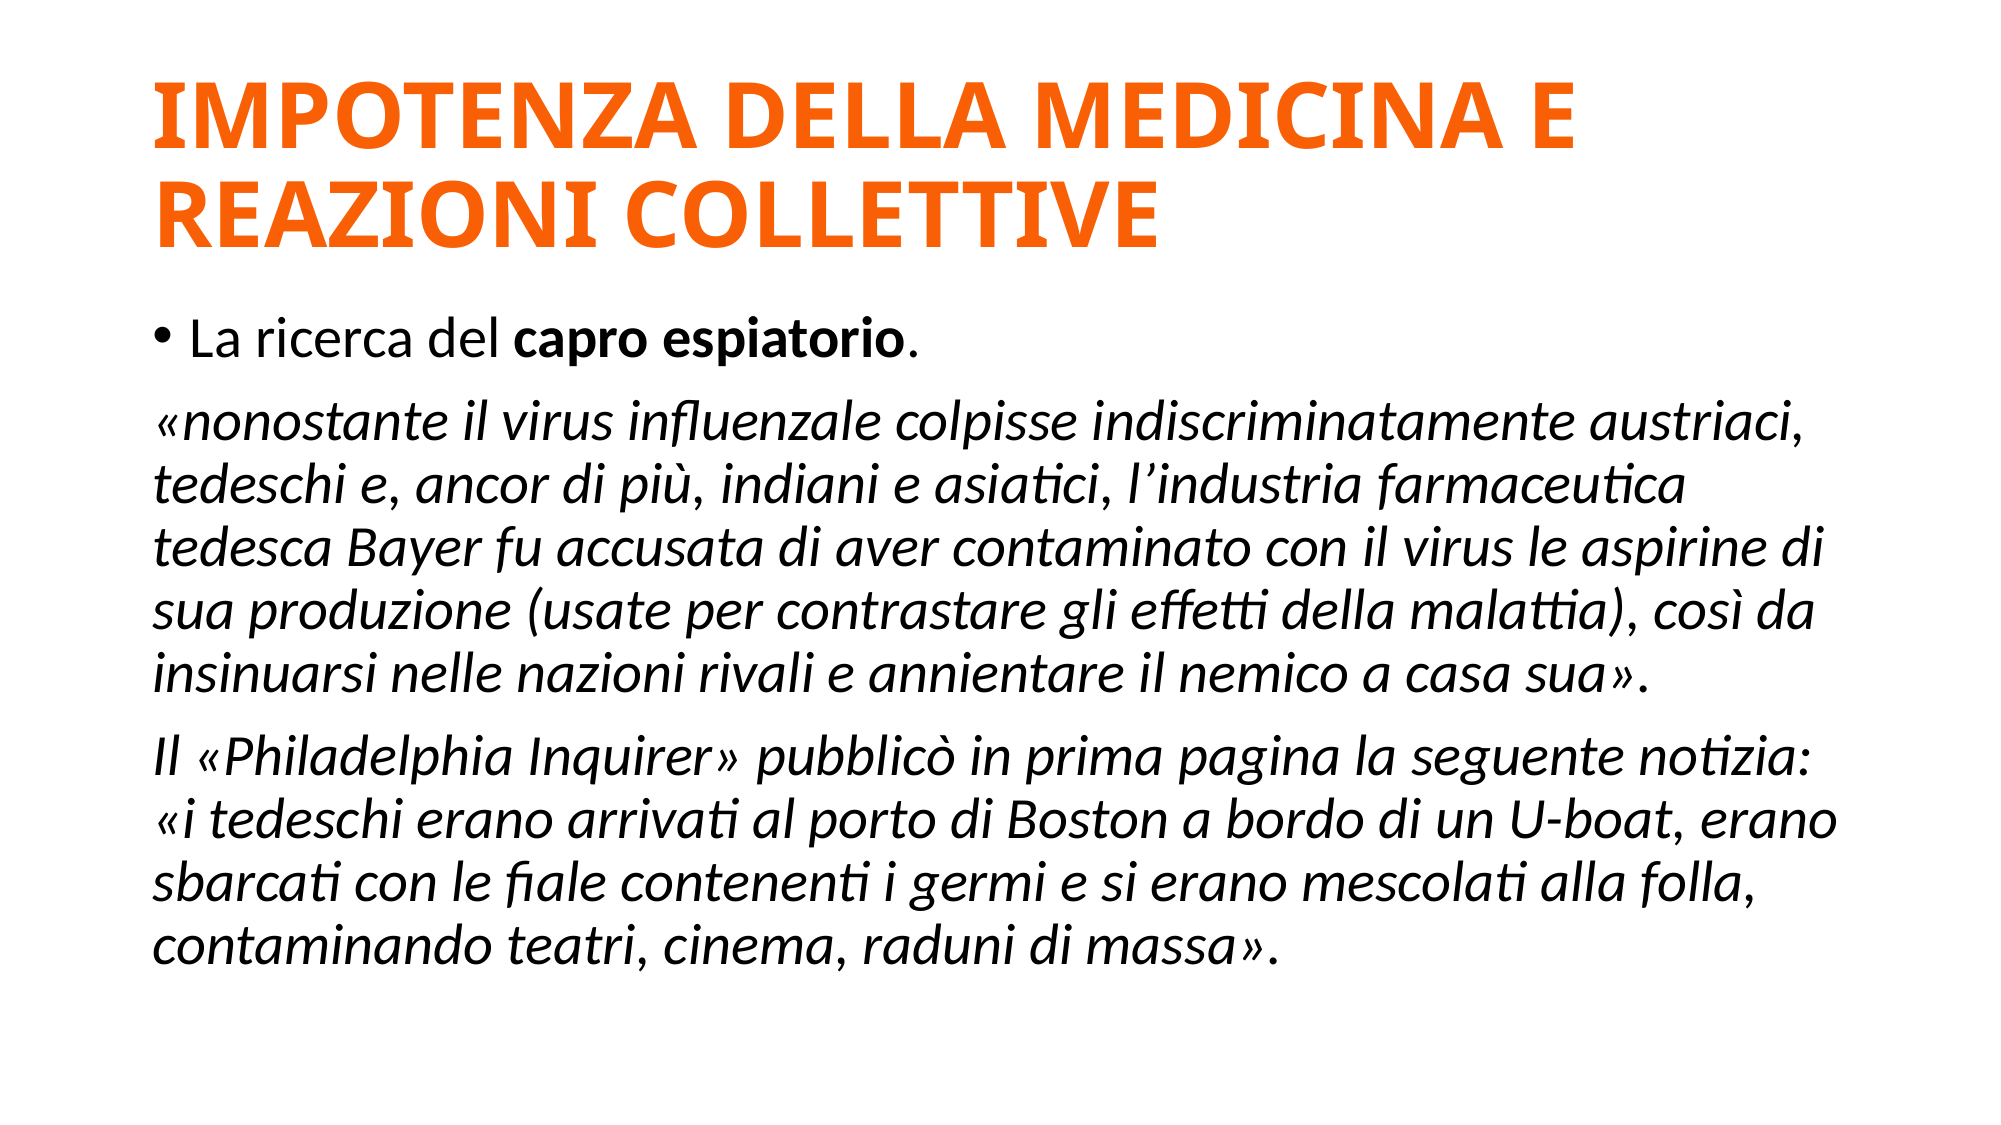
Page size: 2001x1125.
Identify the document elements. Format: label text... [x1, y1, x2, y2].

title IMPOTENZA DELLA MEDICINA E REAZIONI COLLETTIVE [137, 59, 1863, 278]
list La ricerca del capro espiatorio. «nonostante il virus influenzale colpisse indiscriminatamente austriaci, tedeschi e, ancor di più, indiani e asiatici, l’industria farmaceutica tedesca Bayer fu accusata di aver contaminato con il virus le aspirine di sua produzione (usate per contrastare gli effetti della malattia), così da insinuarsi nelle nazioni rivali e annientare il nemico a casa sua». Il «Philadelphia Inquirer» pubblicò in prima pagina la seguente notizia: «i tedeschi erano arrivati al porto di Boston a bordo di un U-boat, erano sbarcati con le fiale contenenti i germi e si erano mescolati alla folla, contaminando teatri, cinema, raduni di massa». [137, 299, 1863, 1014]
